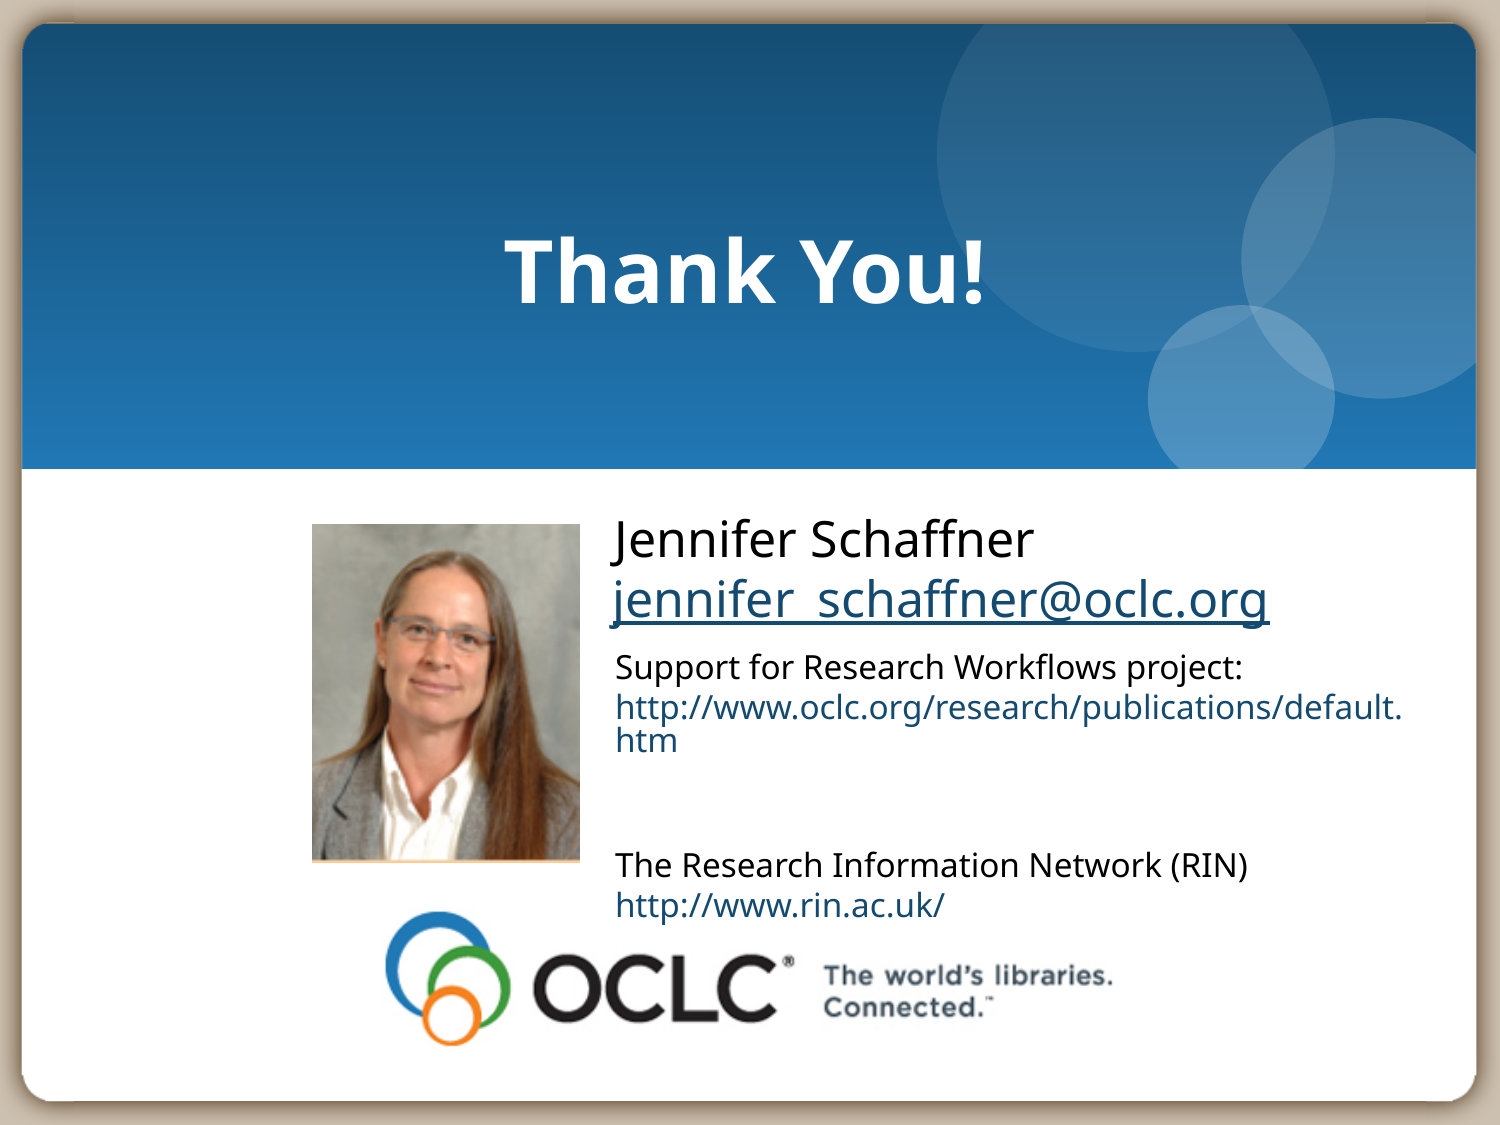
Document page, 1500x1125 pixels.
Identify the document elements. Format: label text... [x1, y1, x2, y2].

subtitle Jennifer Schaffner jennifer_schaffner@oclc.org [612, 499, 1302, 638]
text_box Support for Research Workflows project: http://www.oclc.org/research/publications/default.htm The Research Information Network (RIN) http://www.rin.ac.uk/ [599, 638, 1438, 904]
title [87, 141, 1376, 326]
text_box Thank You! [488, 187, 1001, 329]
picture [0, 0, 1500, 1125]
